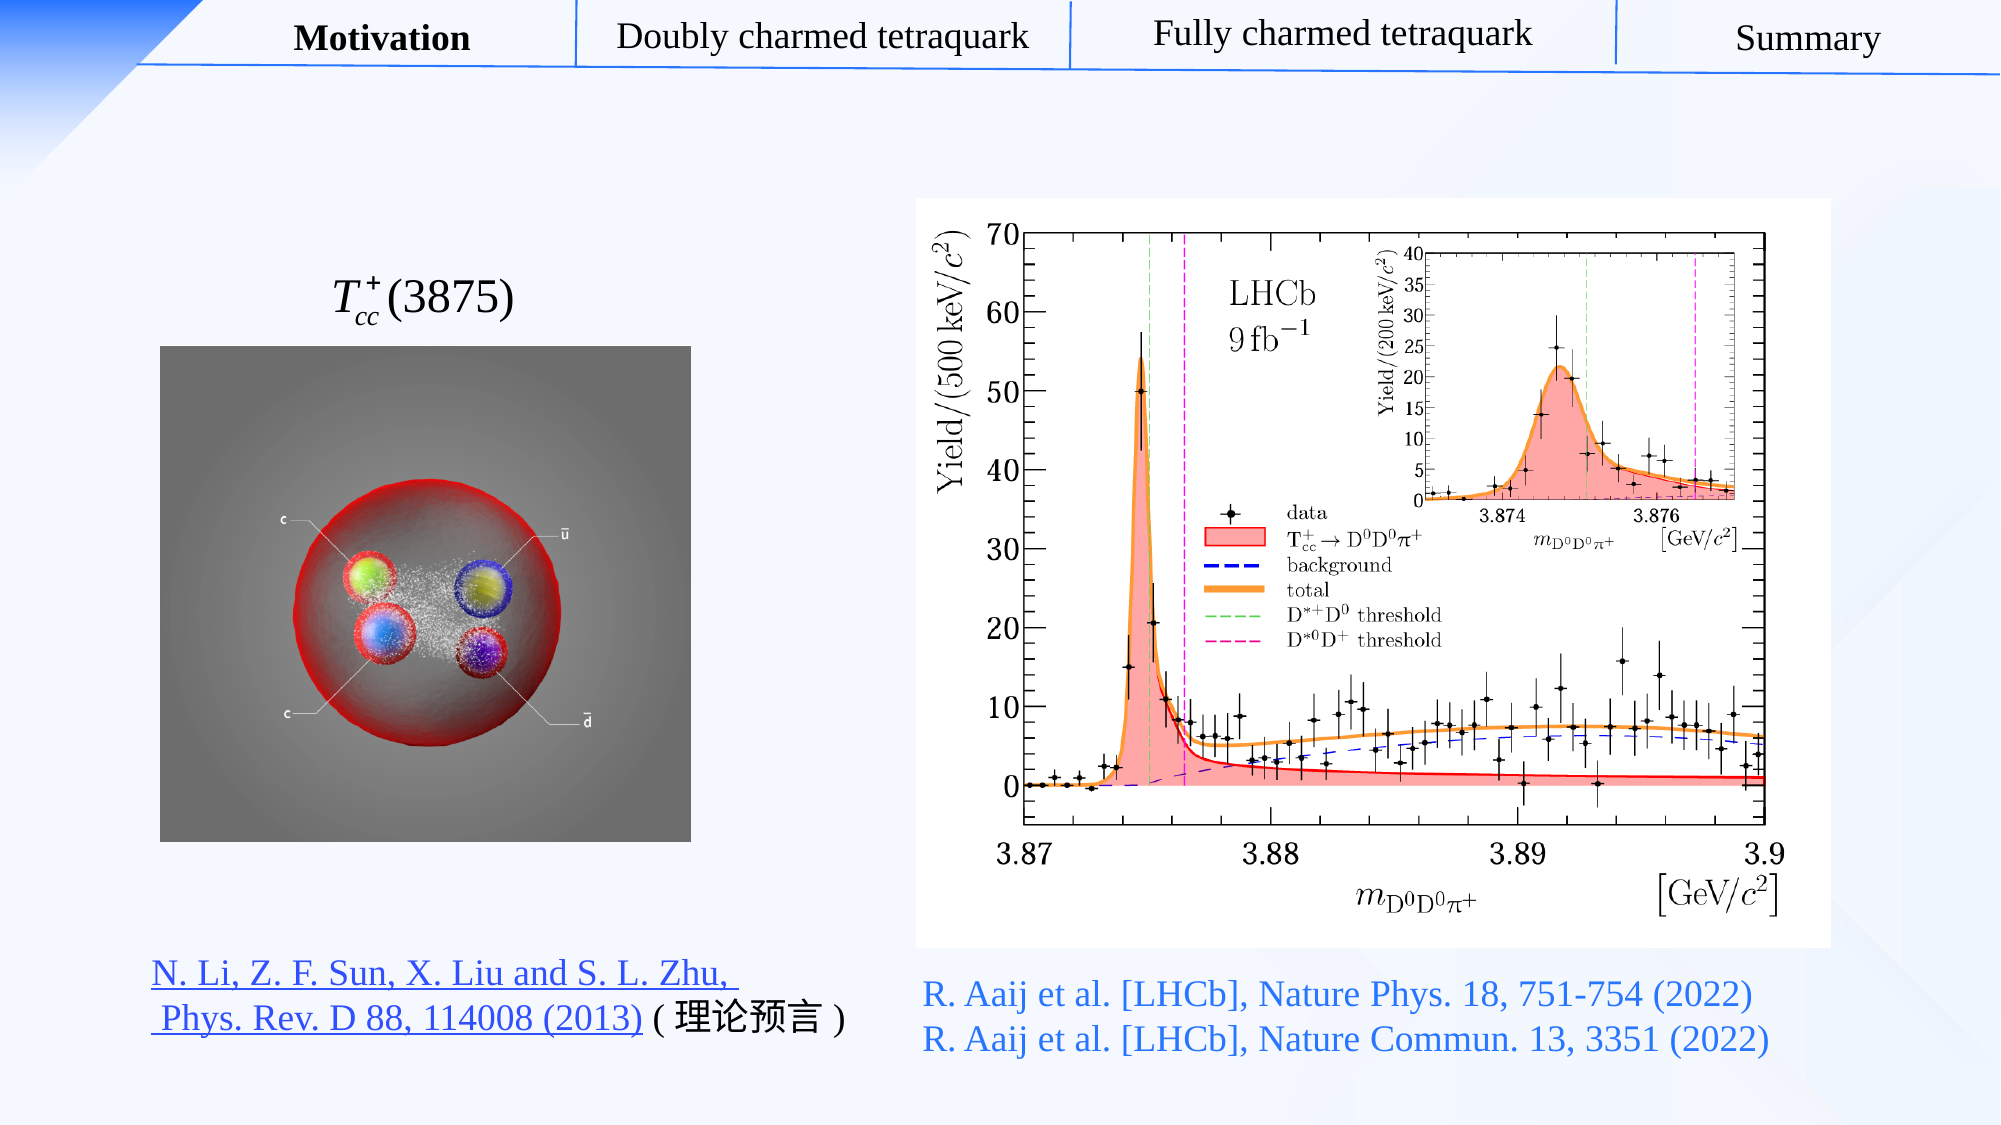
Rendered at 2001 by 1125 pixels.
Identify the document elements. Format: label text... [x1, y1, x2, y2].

text_box Summary [1617, 5, 2000, 64]
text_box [136, 66, 1694, 75]
picture [916, 198, 1831, 948]
picture [160, 345, 691, 842]
text_box Fully charmed tetraquark [1100, 0, 1586, 61]
text_box N. Li, Z. F. Sun, X. Liu and S. L. Zhu, Phys. Rev. D 88, 114008 (2013) (理论预言) [136, 940, 872, 1046]
text_box R. Aaij et al. [LHCb], Nature Phys. 18, 751-754 (2022) R. Aaij et al. [LHCb], Nature Commun. 13, 3351 (2022) [907, 961, 1968, 1067]
text_box Doubly charmed tetraquark [577, 3, 1069, 64]
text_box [326, 260, 525, 337]
text_box Motivation [278, 5, 525, 64]
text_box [578, 64, 1068, 68]
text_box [1072, 64, 2000, 73]
